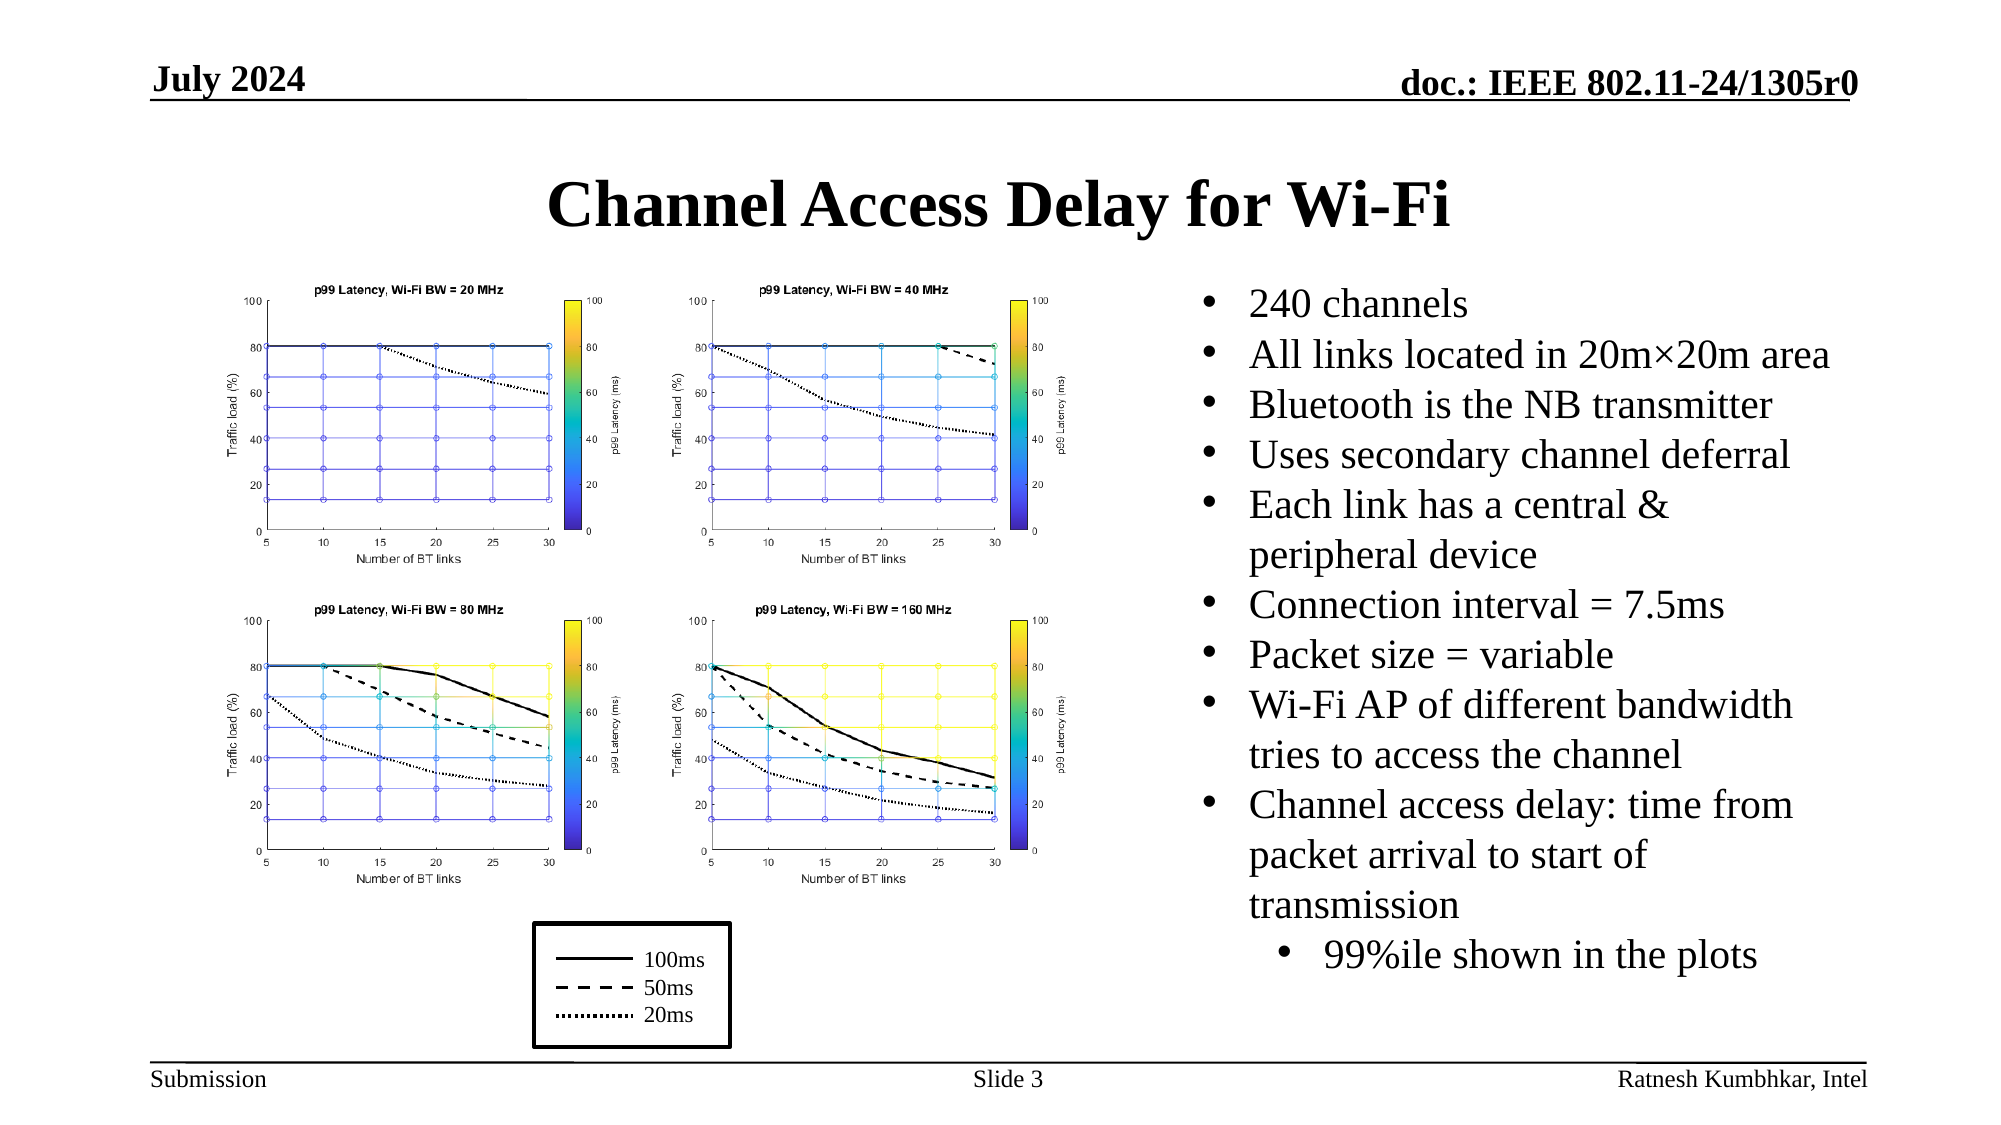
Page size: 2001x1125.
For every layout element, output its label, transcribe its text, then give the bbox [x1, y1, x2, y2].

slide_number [152, 54, 563, 100]
footer Ratnesh Kumbhkar, Intel [1171, 1061, 1869, 1093]
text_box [534, 923, 731, 1048]
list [135, 249, 1146, 924]
slide_number Slide 3 [950, 1061, 1067, 1123]
title Channel Access Delay for Wi-Fi [149, 112, 1850, 288]
text_box 240 channels All links located in 20m×20m area Bluetooth is the NB transmitter Uses secondary channel deferral Each link has a central & peripheral device Connection interval = 7.5ms Packet size = variable Wi-Fi AP of different bandwidth tries to access the channel Channel access delay: time from packet arrival to start of transmission 99%ile shown in the plots [1187, 268, 1863, 984]
